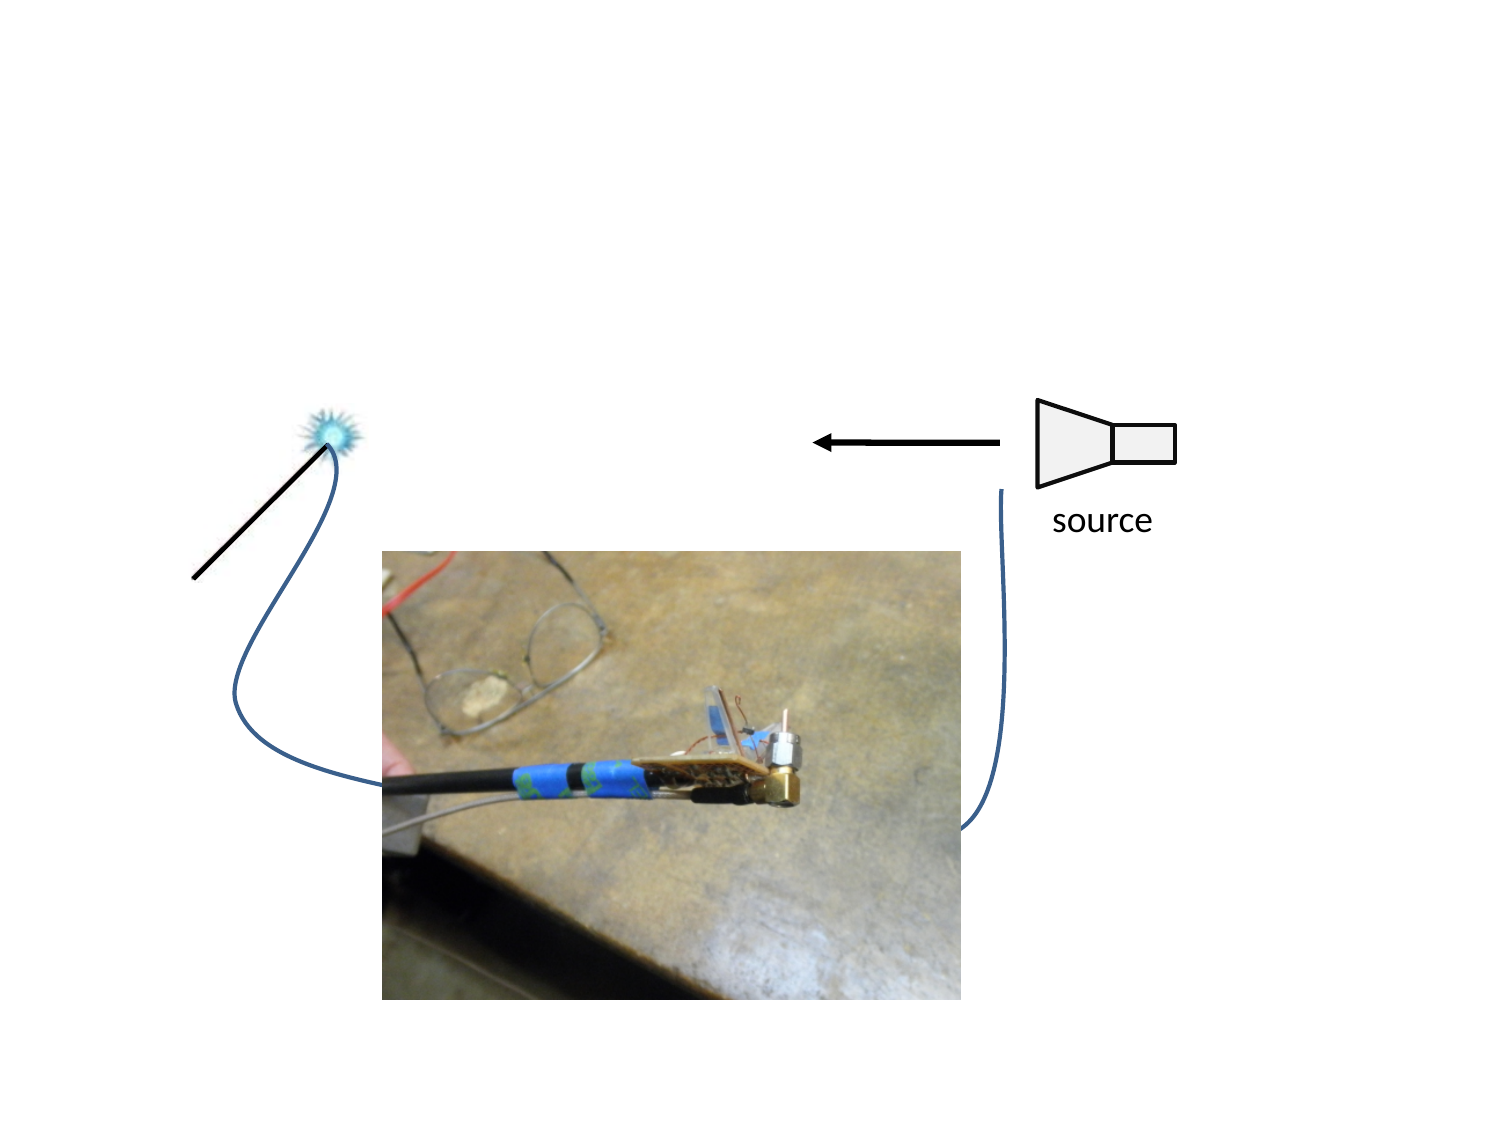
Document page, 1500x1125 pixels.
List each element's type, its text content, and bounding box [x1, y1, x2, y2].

picture [382, 551, 962, 1001]
text_box [232, 446, 1007, 829]
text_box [1037, 399, 1176, 488]
text_box source [1037, 495, 1175, 548]
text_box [187, 402, 369, 584]
